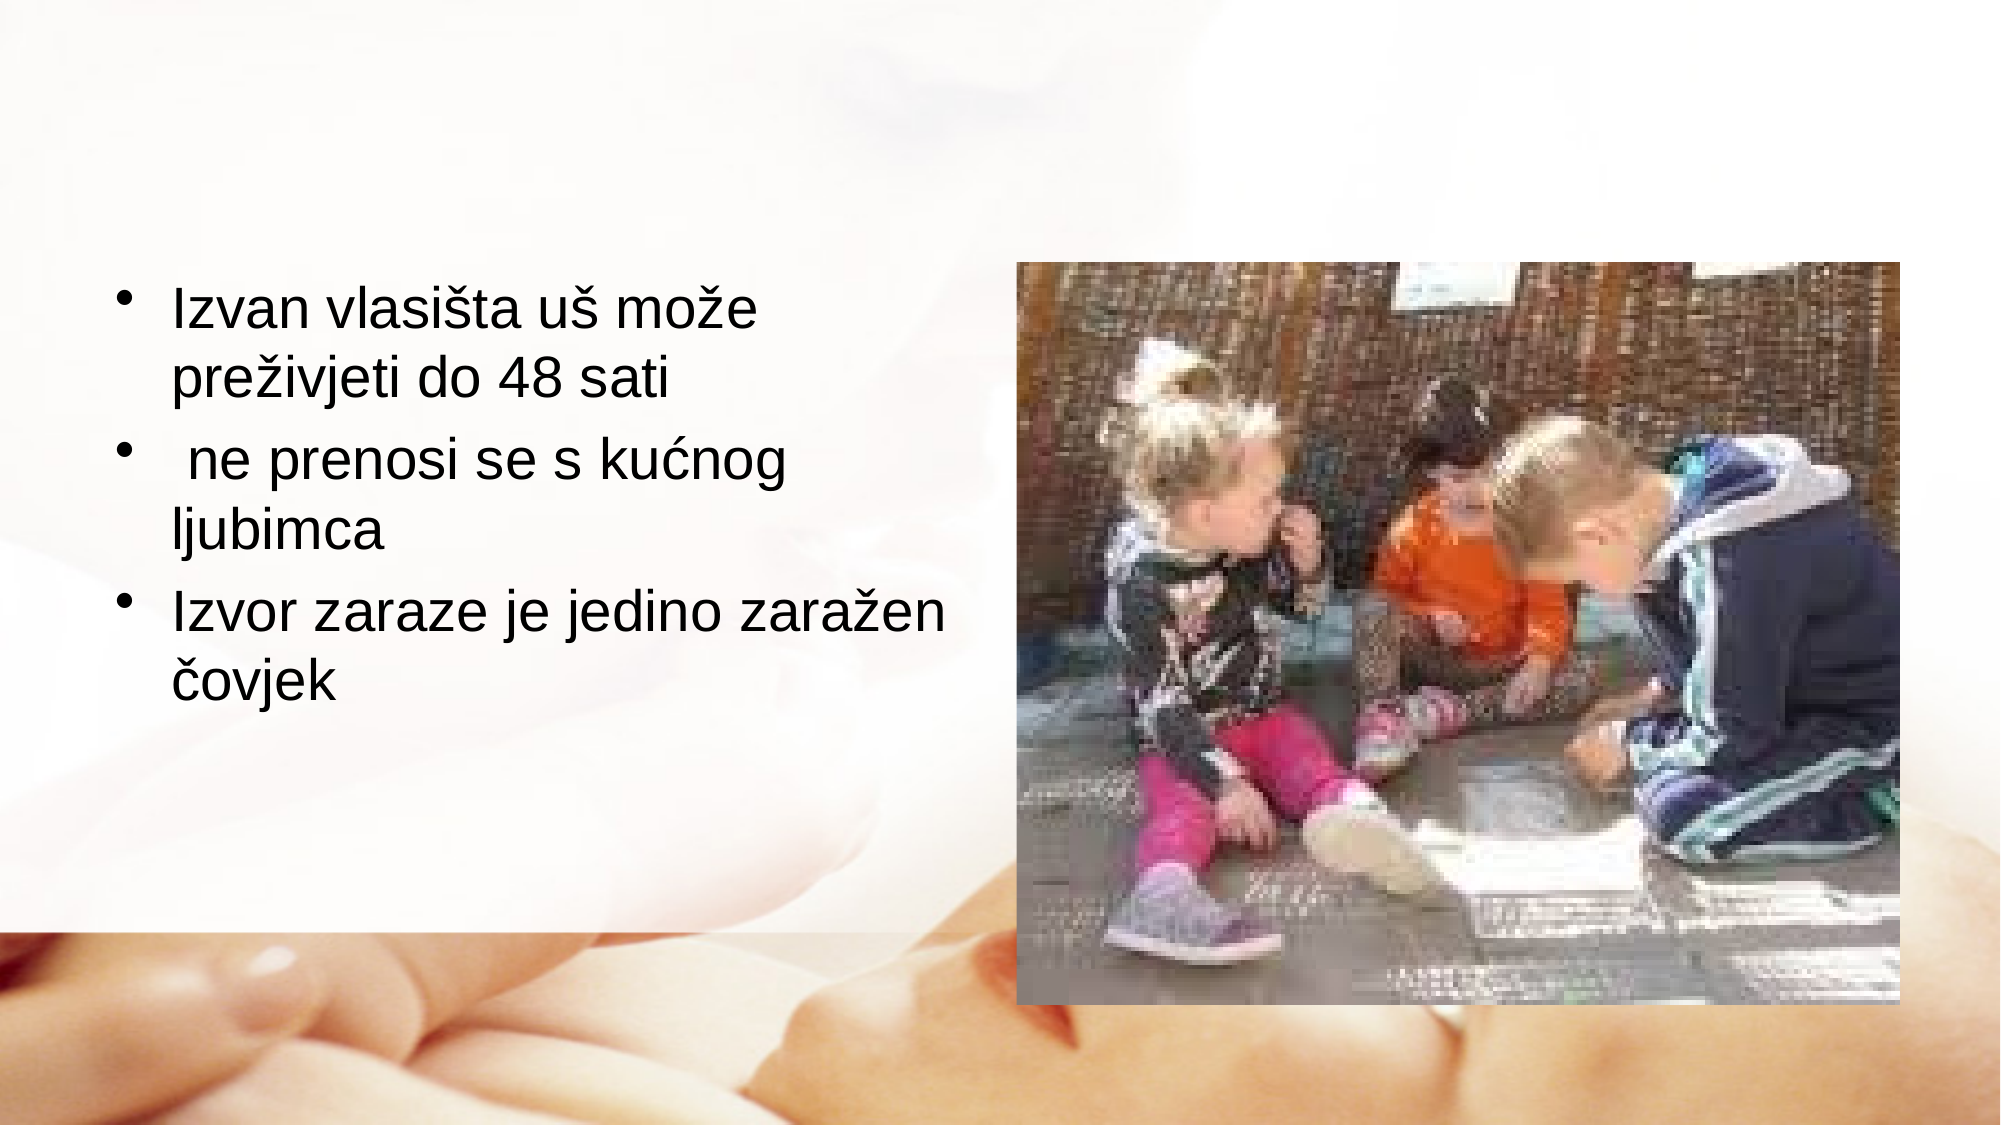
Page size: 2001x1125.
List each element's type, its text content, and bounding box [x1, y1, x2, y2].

picture [0, 0, 2001, 1125]
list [1016, 262, 1901, 1006]
list Izvan vlasišta uš može preživjeti do 48 sati ne prenosi se s kućnog ljubimca Izvor zaraze je jedino zaražen čovjek [99, 262, 984, 1005]
